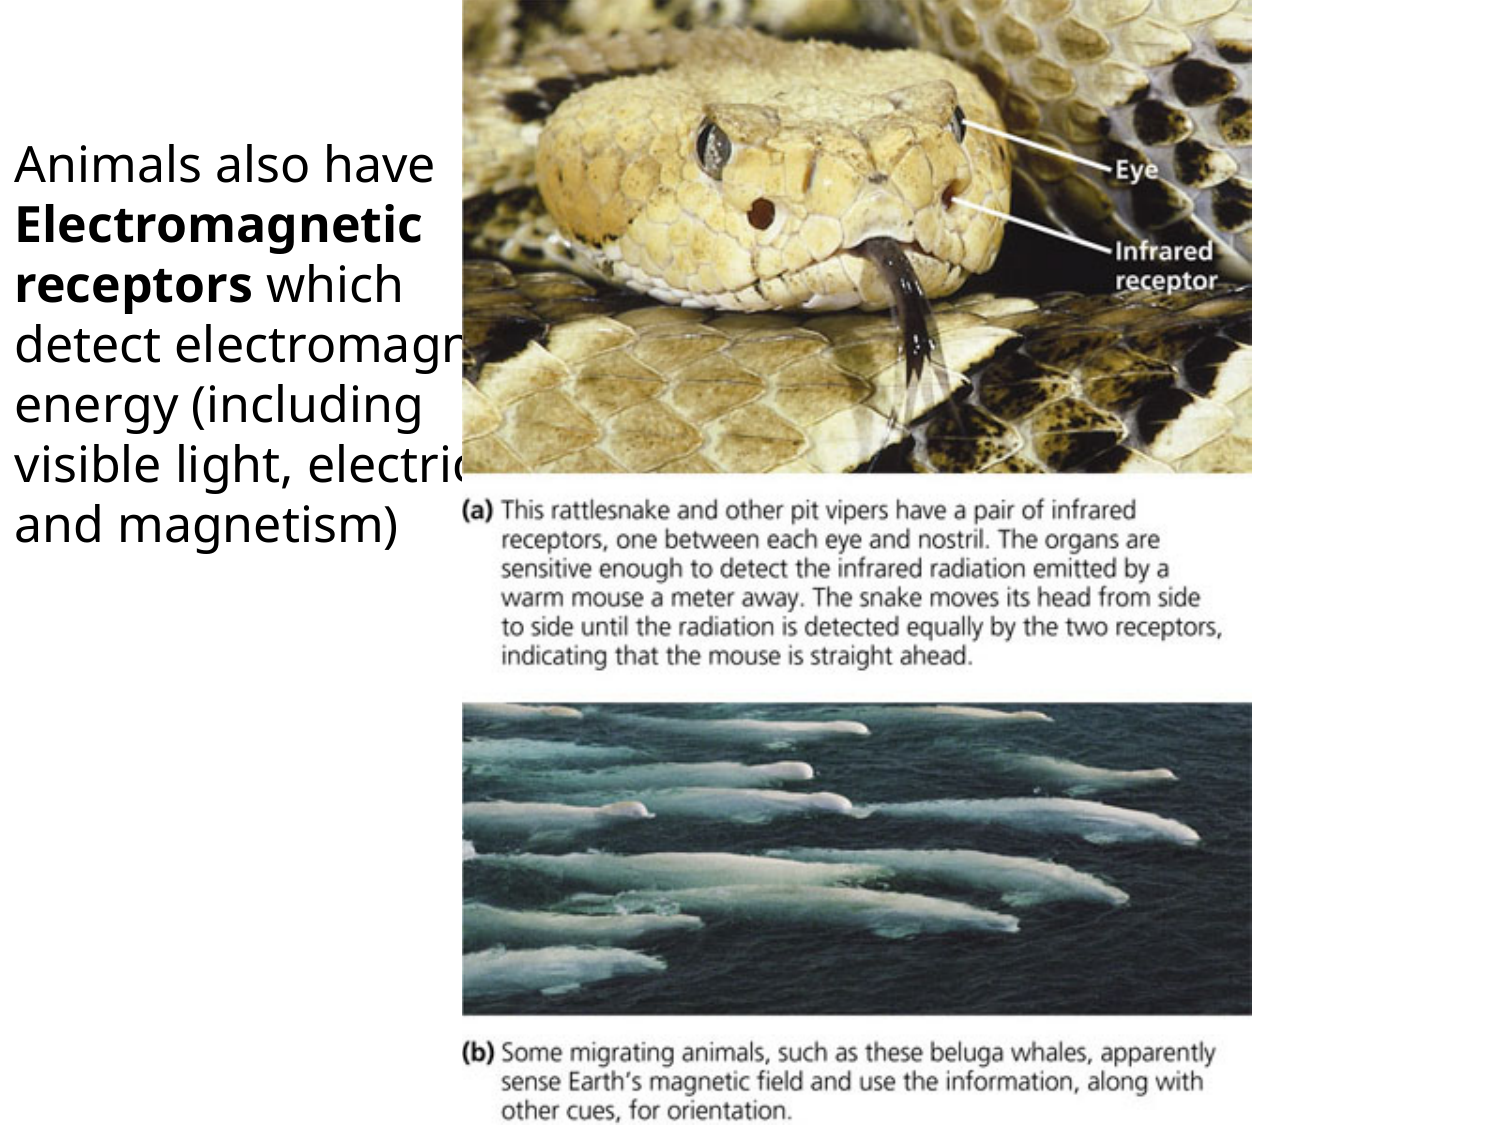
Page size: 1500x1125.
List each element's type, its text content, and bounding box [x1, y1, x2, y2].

text_box Animals also have Electromagnetic receptors which detect electromagnetic energy (including visible light, electricity, and magnetism) [0, 124, 457, 560]
picture [462, 0, 1252, 1125]
